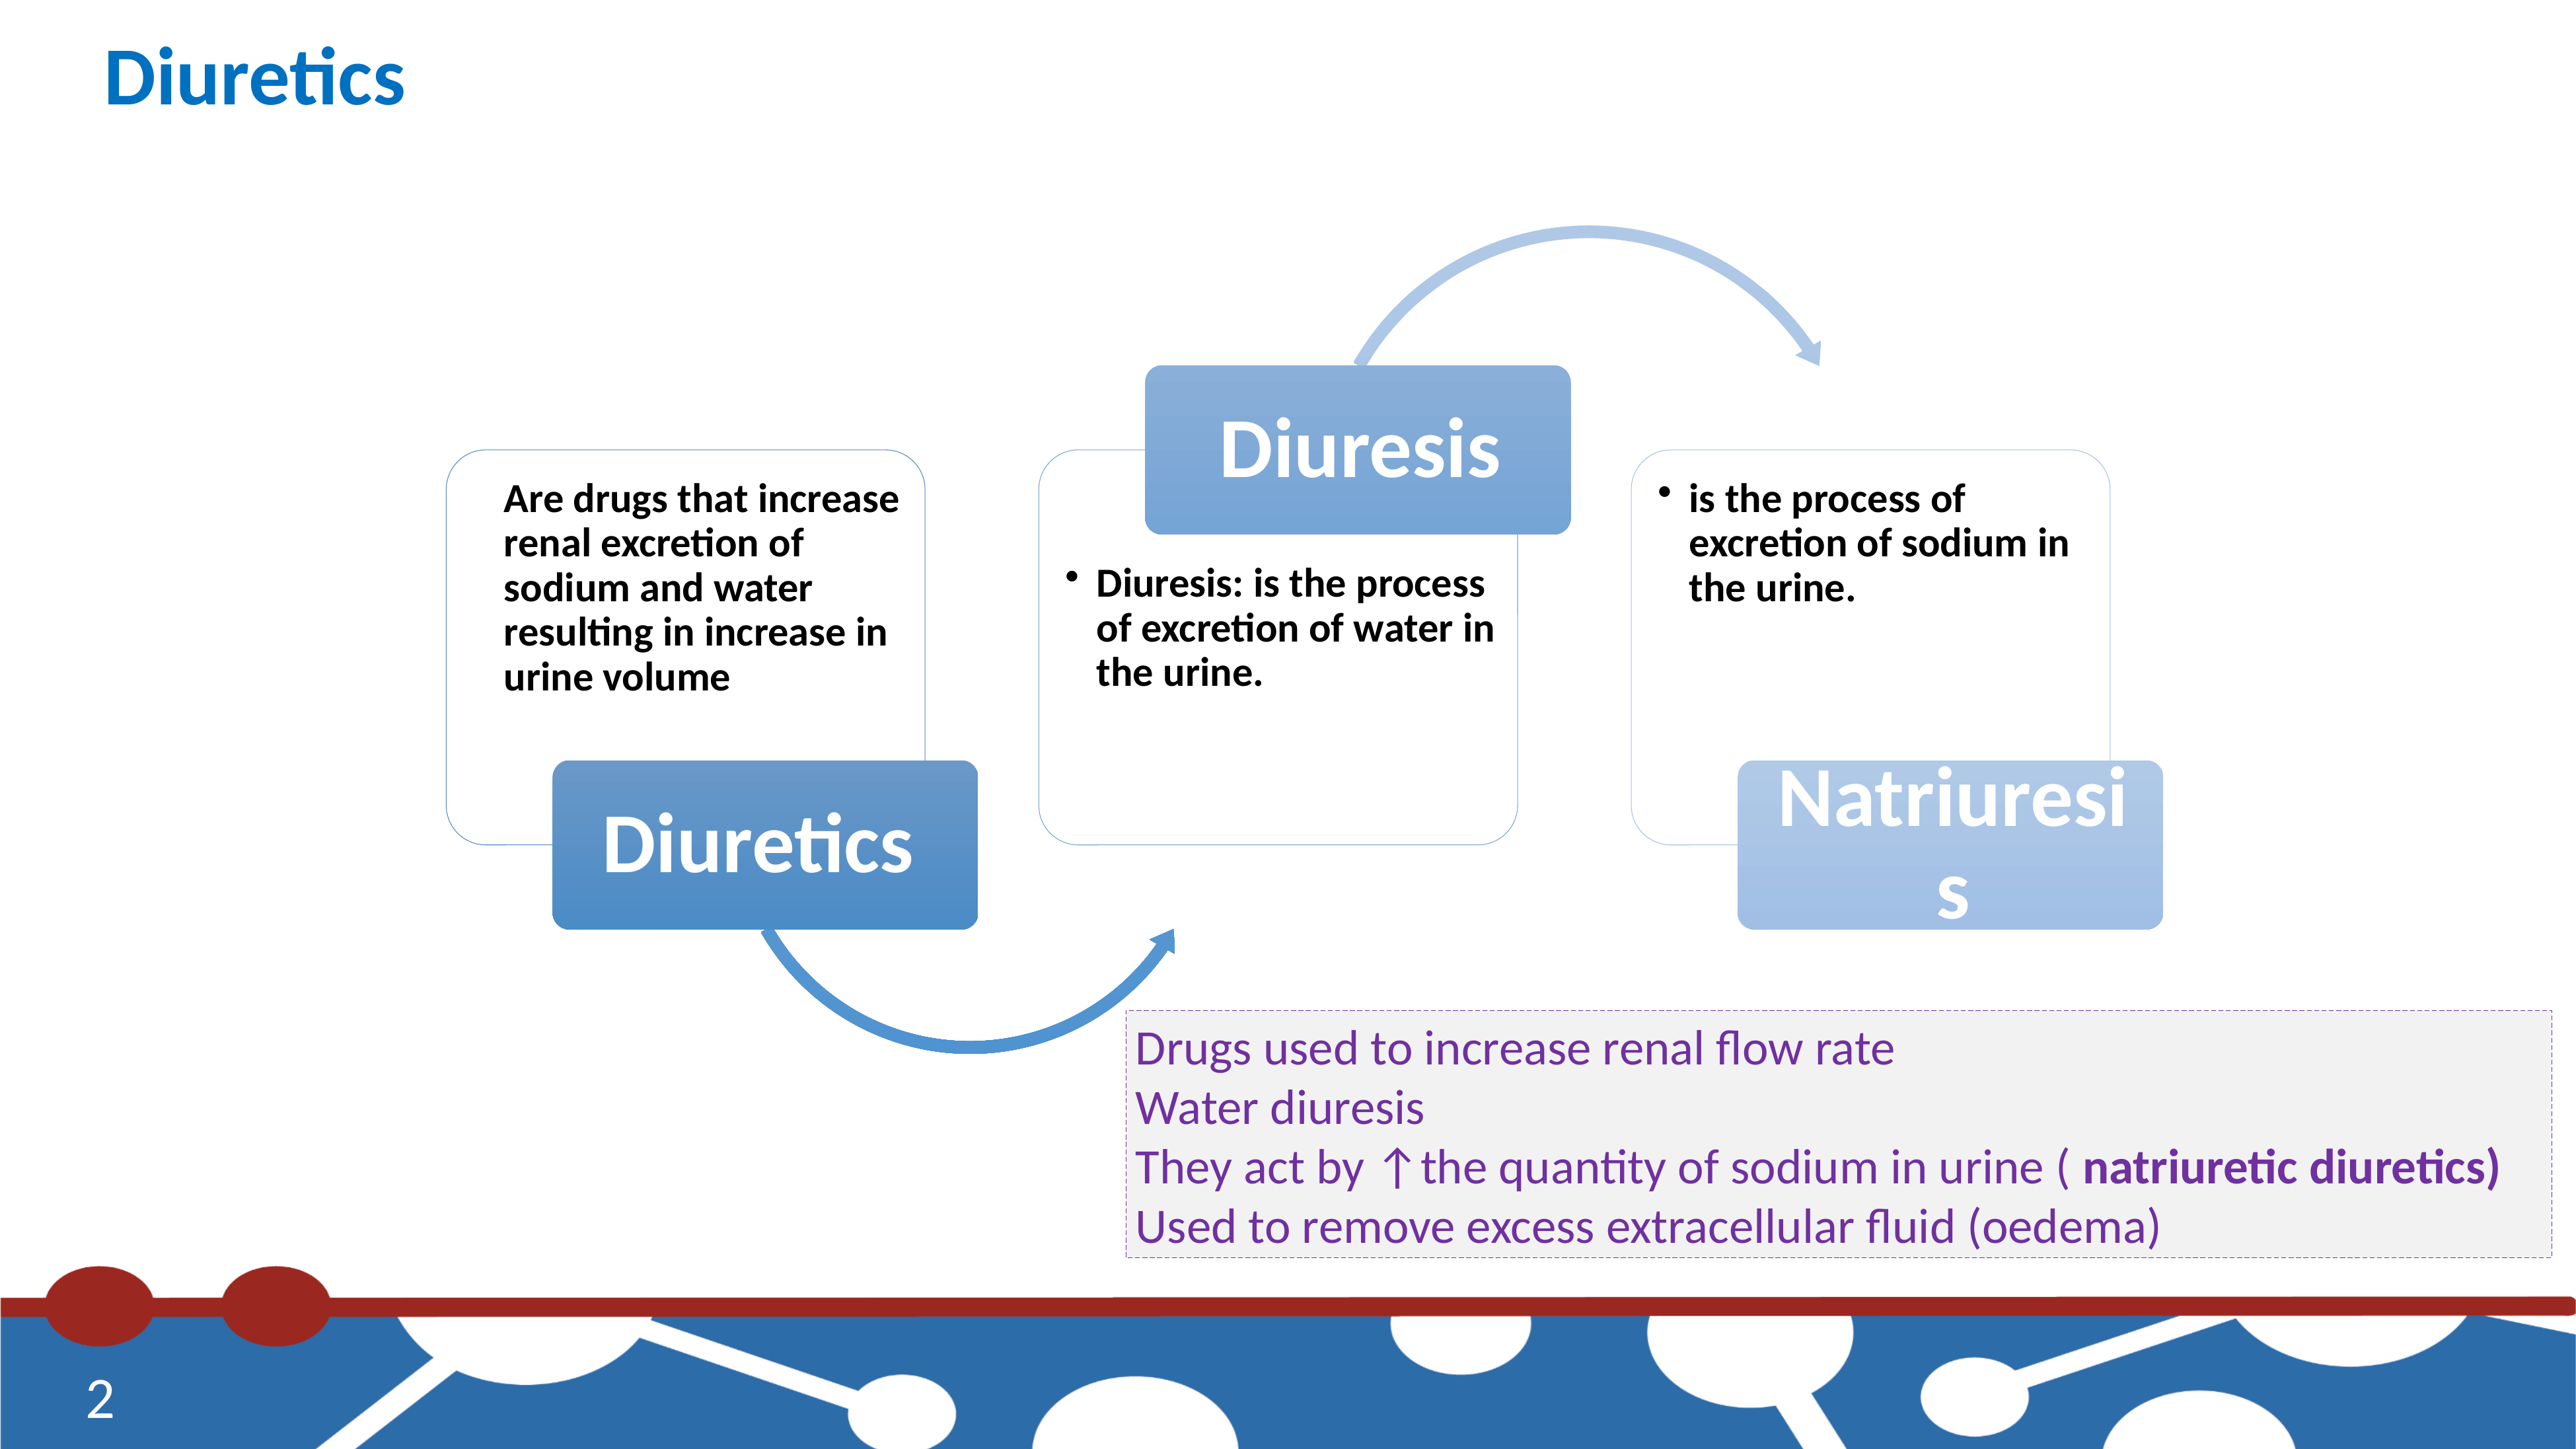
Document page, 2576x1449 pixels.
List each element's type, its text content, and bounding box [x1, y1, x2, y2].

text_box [446, 75, 2164, 1220]
picture [3, 1205, 2573, 1449]
text_box Drugs used to increase renal flow rate Water diuresis They act by ↑the quantity of sodium in urine ( natriuretic diuretics) Used to remove excess extracellular fluid (oedema) [1126, 1010, 2552, 1258]
text_box Diuretics [0, 28, 727, 153]
